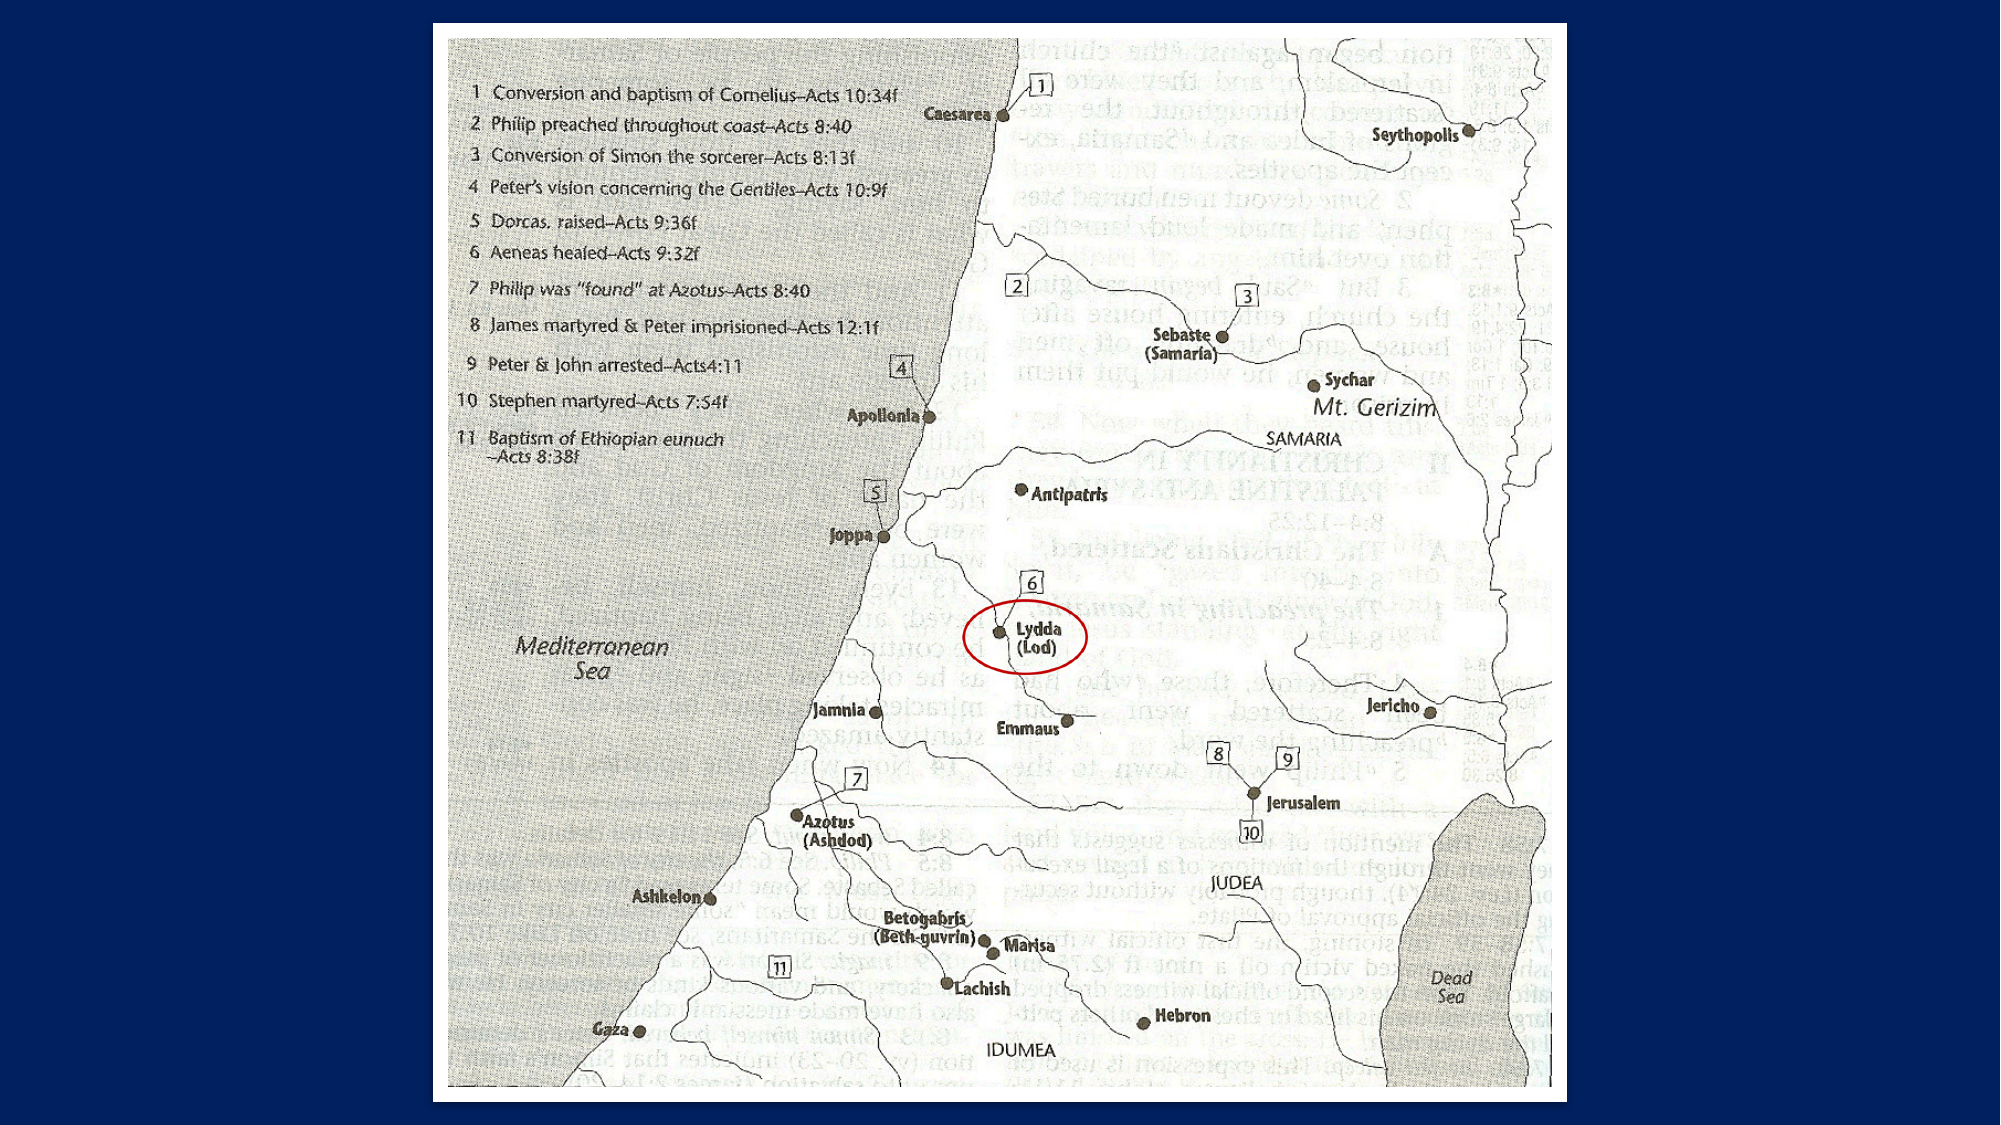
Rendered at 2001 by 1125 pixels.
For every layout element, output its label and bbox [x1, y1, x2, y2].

picture [447, 37, 1553, 1088]
